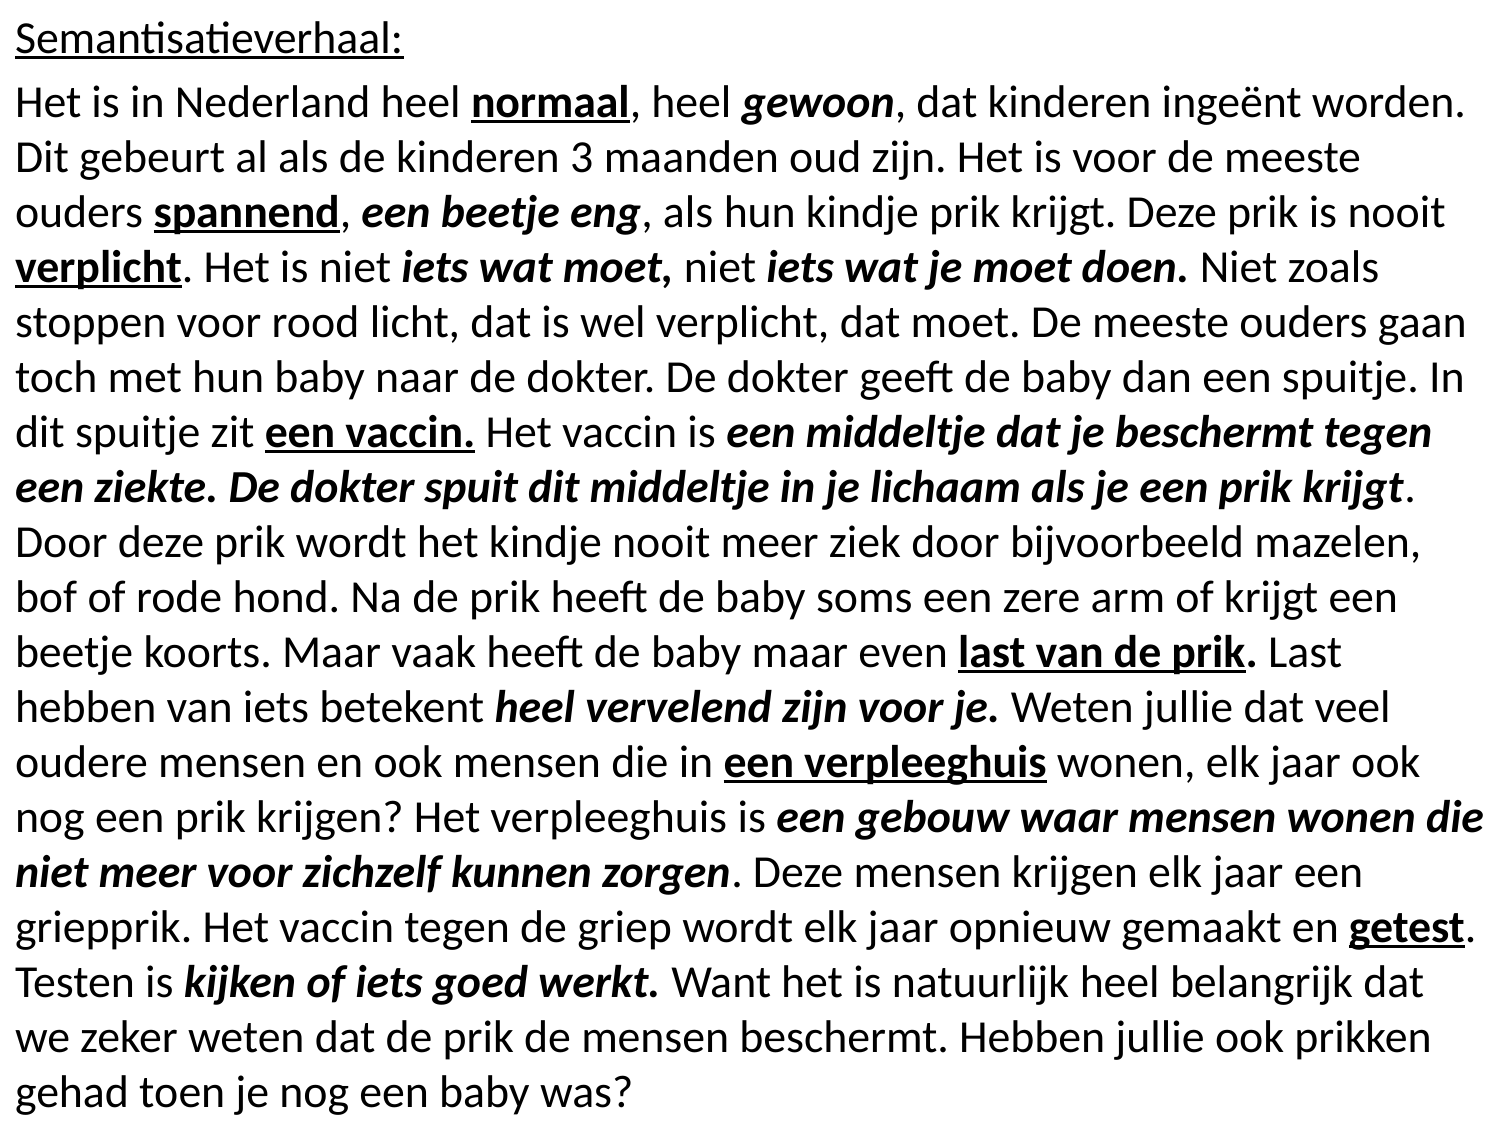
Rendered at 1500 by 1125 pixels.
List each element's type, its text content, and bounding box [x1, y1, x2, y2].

list Semantisatieverhaal: Het is in Nederland heel normaal, heel gewoon, dat kinderen ingeënt worden. Dit gebeurt al als de kinderen 3 maanden oud zijn. Het is voor de meeste ouders spannend, een beetje eng, als hun kindje prik krijgt. Deze prik is nooit verplicht. Het is niet iets wat moet, niet iets wat je moet doen. Niet zoals stoppen voor rood licht, dat is wel verplicht, dat moet. De meeste ouders gaan toch met hun baby naar de dokter. De dokter geeft de baby dan een spuitje. In dit spuitje zit een vaccin. Het vaccin is een middeltje dat je beschermt tegen een ziekte. De dokter spuit dit middeltje in je lichaam als je een prik krijgt. Door deze prik wordt het kindje nooit meer ziek door bijvoorbeeld mazelen, bof of rode hond. Na de prik heeft de baby soms een zere arm of krijgt een beetje koorts. Maar vaak heeft de baby maar even last van de prik. Last hebben van iets betekent heel vervelend zijn voor je. Weten jullie dat veel oudere mensen en ook mensen die in een verpleeghuis wonen, elk jaar ook nog een prik krijgen? Het verpleeghuis is een gebouw waar mensen wonen die niet meer voor zichzelf kunnen zorgen. Deze mensen krijgen elk jaar een griepprik. Het vaccin tegen de griep wordt elk jaar opnieuw gemaakt en getest. Testen is kijken of iets goed werkt. Want het is natuurlijk heel belangrijk dat we zeker weten dat de prik de mensen beschermt. Hebben jullie ook prikken gehad toen je nog een baby was? [0, 0, 1500, 1125]
